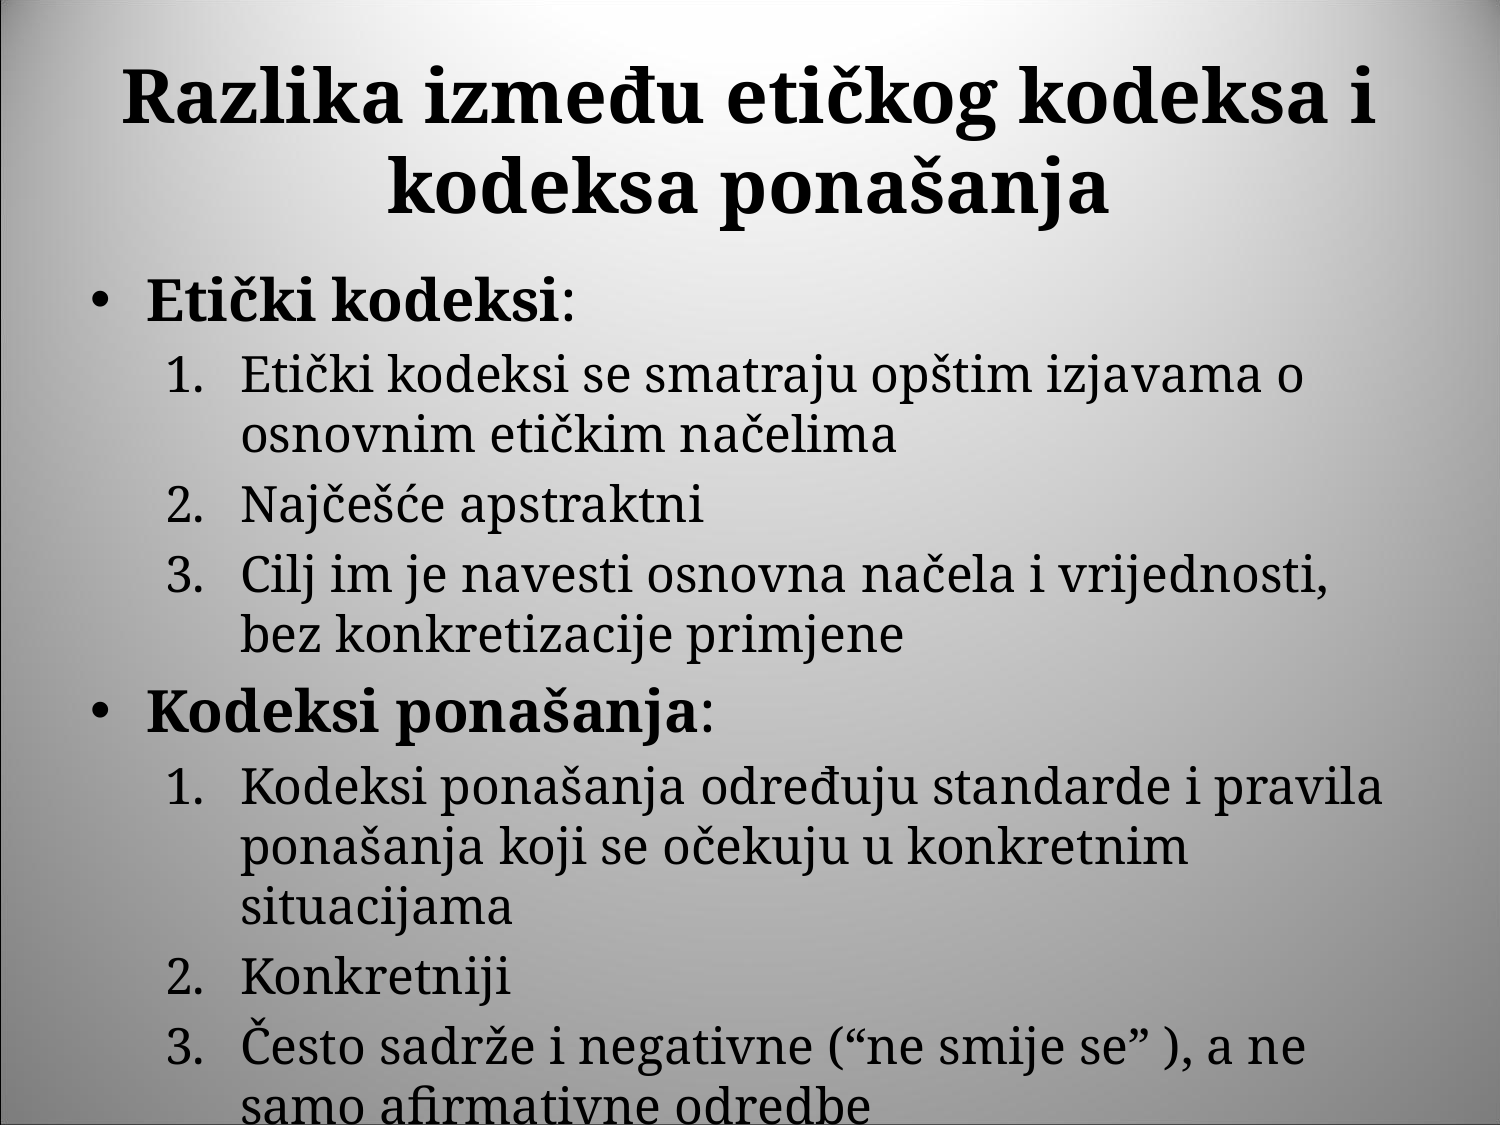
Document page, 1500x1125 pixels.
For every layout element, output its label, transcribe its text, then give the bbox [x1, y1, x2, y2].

picture [0, 0, 1500, 1125]
list Etički kodeksi: Etički kodeksi se smatraju opštim izjavama o osnovnim etičkim načelima Najčešće apstraktni Cilj im je navesti osnovna načela i vrijednosti, bez konkretizacije primjene Kodeksi ponašanja: Kodeksi ponašanja određuju standarde i pravila ponašanja koji se očekuju u konkretnim situacijama Konkretniji Često sadrže i negativne (“ne smije se” ), a ne samo afirmativne odredbe [74, 255, 1426, 1083]
title Razlika između etičkog kodeksa i kodeksa ponašanja [74, 44, 1426, 232]
